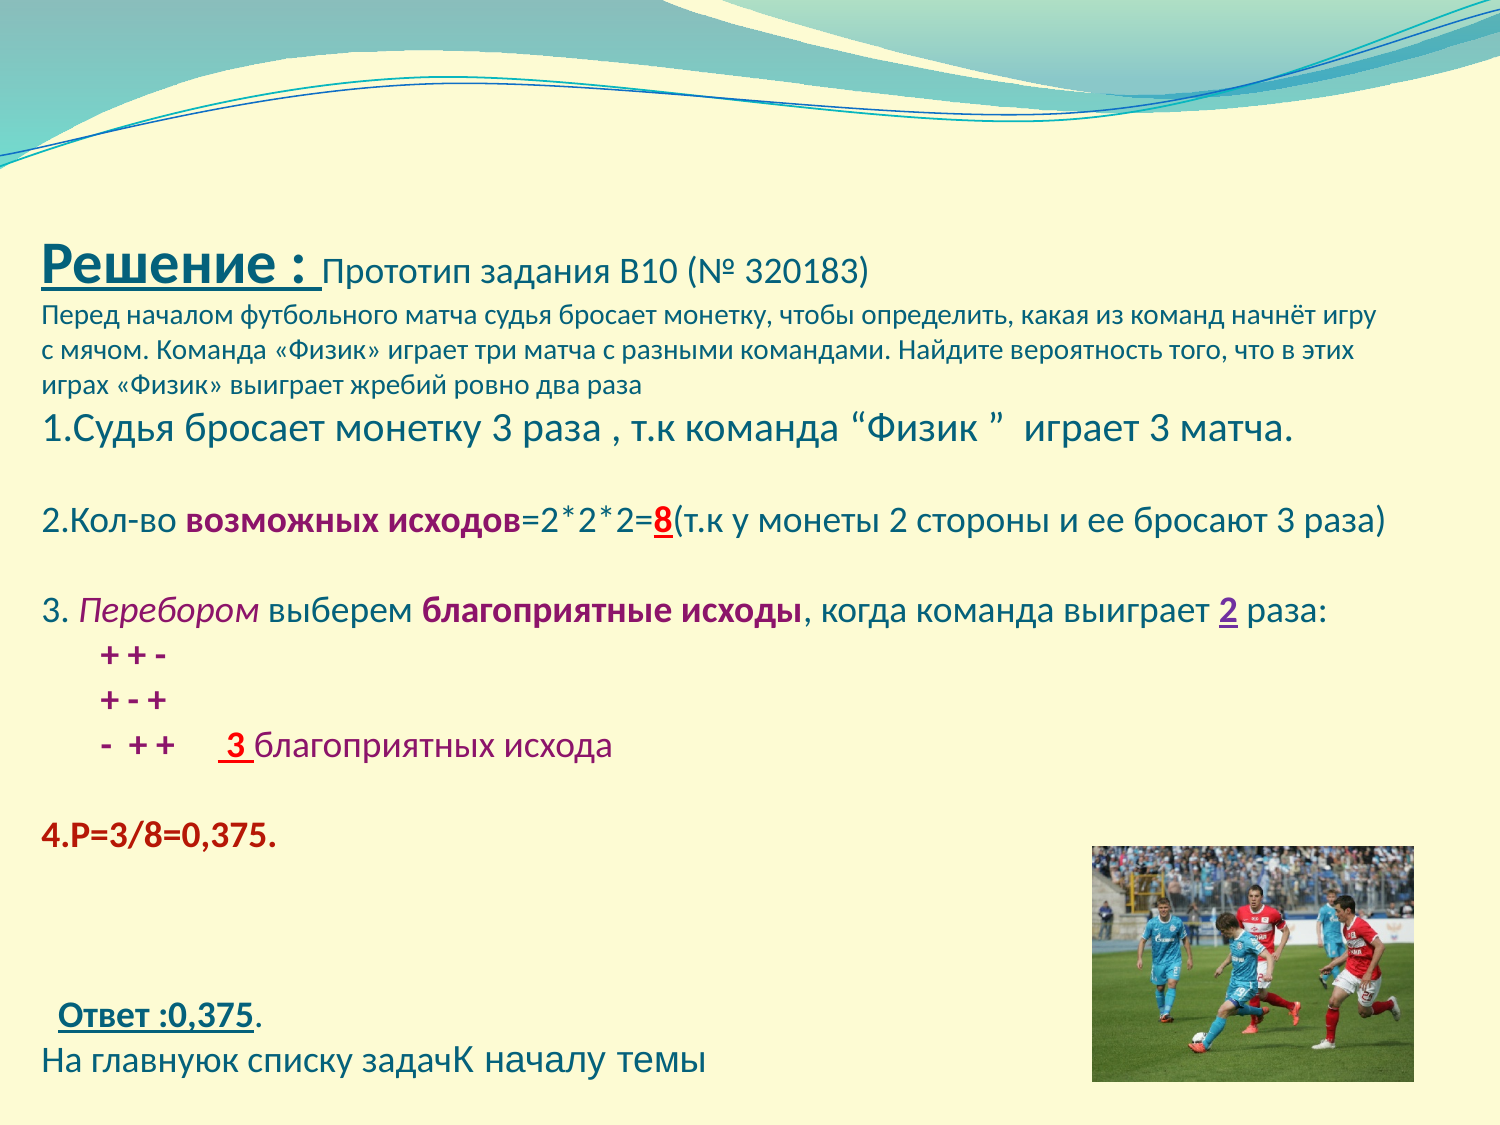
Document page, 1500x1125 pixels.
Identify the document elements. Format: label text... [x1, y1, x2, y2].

title Решение : Прототип задания B10 (№ 320183) Перед началом футбольного матча судья бросает монетку, чтобы определить, какая из команд начнёт игру с мячом. Команда «Физик» играет три матча с разными командами. Найдите вероятность того, что в этих играх «Физик» выиграет жребий ровно два раза 1.Судья бросает монетку 3 раза , т.к команда “Физик ” играет 3 матча. 2.Кол-во возможных исходов=2*2*2=8(т.к у монеты 2 стороны и ее бросают 3 раза) 3. Перебором выберем благоприятные исходы, когда команда выиграет 2 раза: + + - + - + - + + 3 благоприятных исхода 4.Р=3/8=0,375. Ответ :0,375. На главную к списку задач К началу темы [40, 243, 1392, 1081]
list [1092, 845, 1414, 1082]
title Баскетбольная команда [1085, 847, 1092, 1081]
